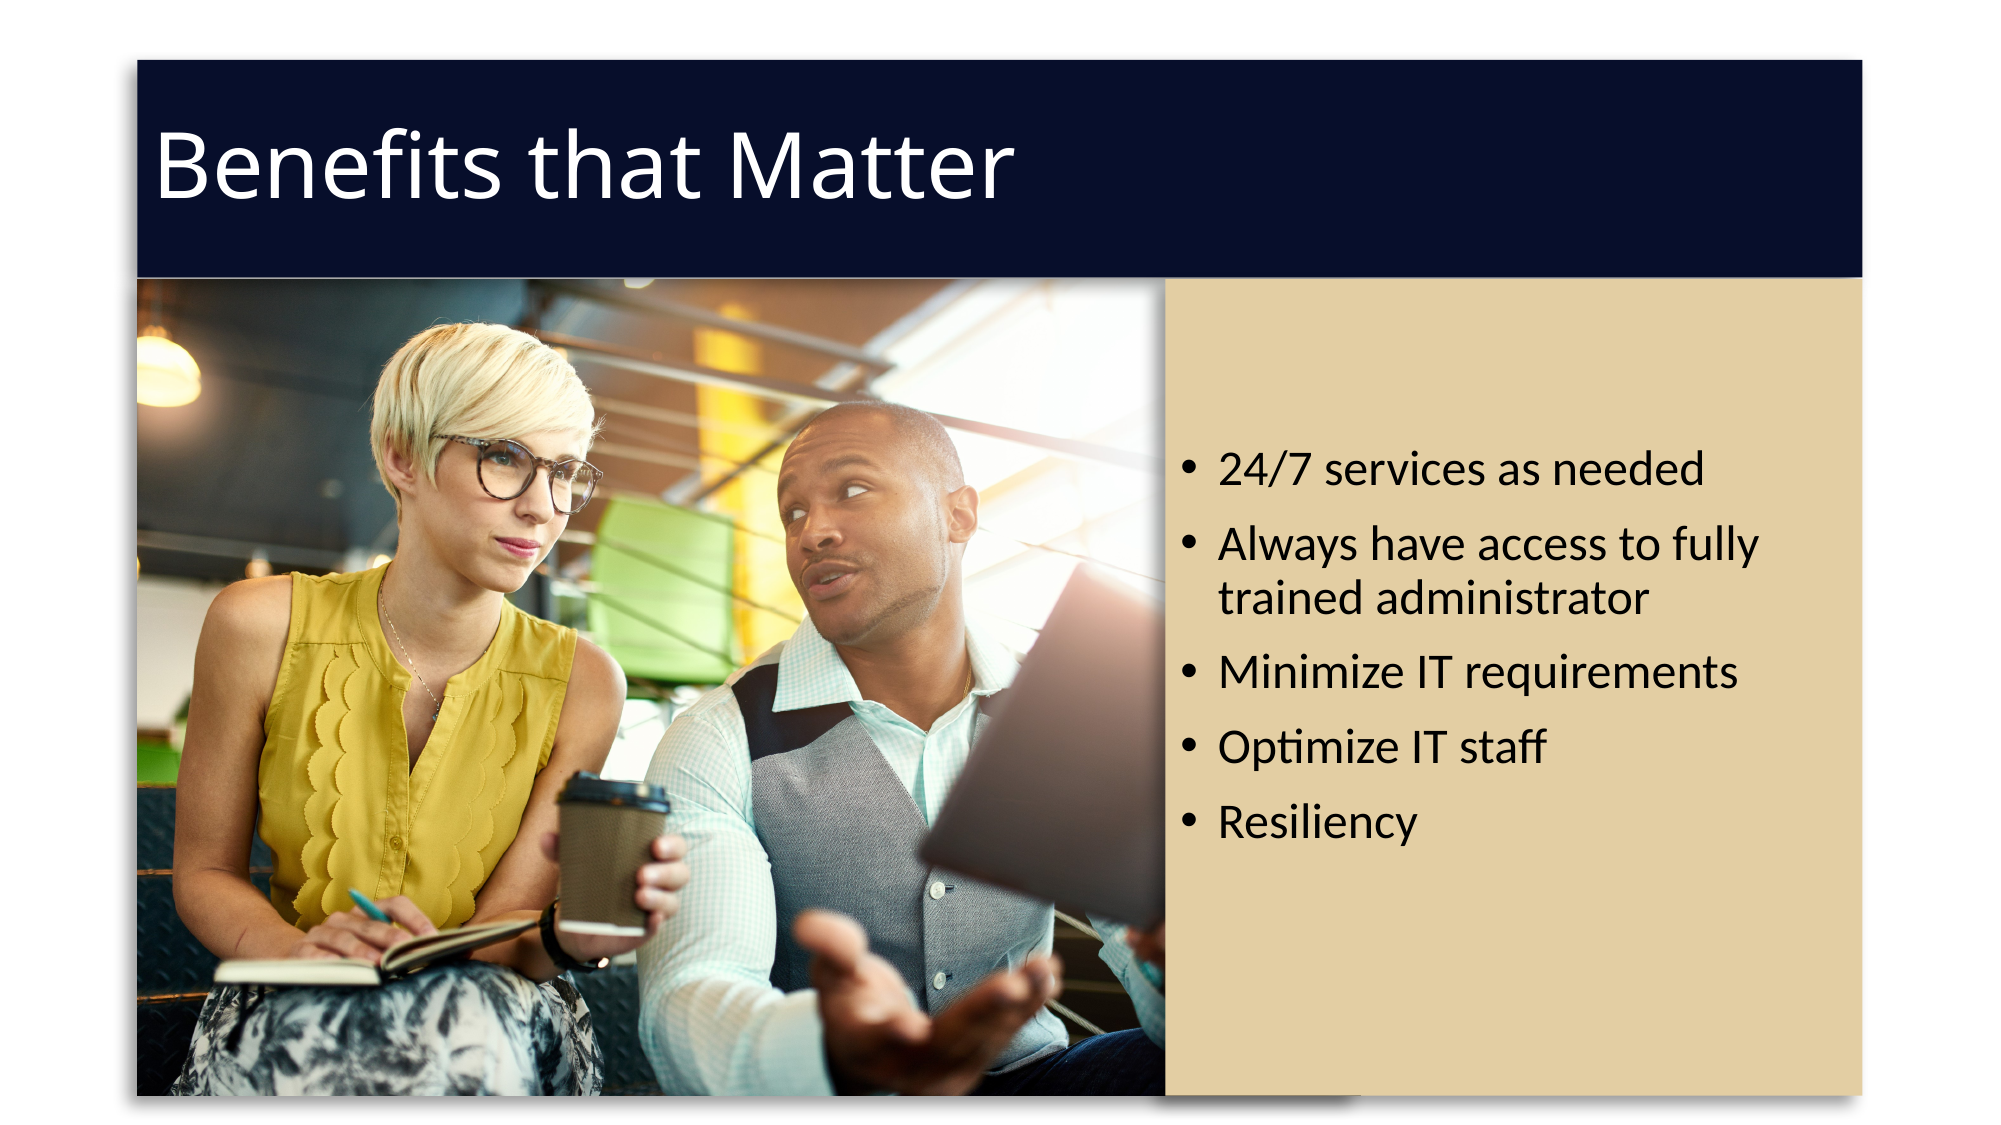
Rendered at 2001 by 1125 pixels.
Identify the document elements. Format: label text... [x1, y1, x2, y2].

list 24/7 services as needed Always have access to fully trained administrator Minimize IT requirements Optimize IT staff Resiliency [1362, 279, 1863, 1096]
title Benefits that Matter [137, 59, 1863, 278]
picture [137, 279, 1362, 1096]
